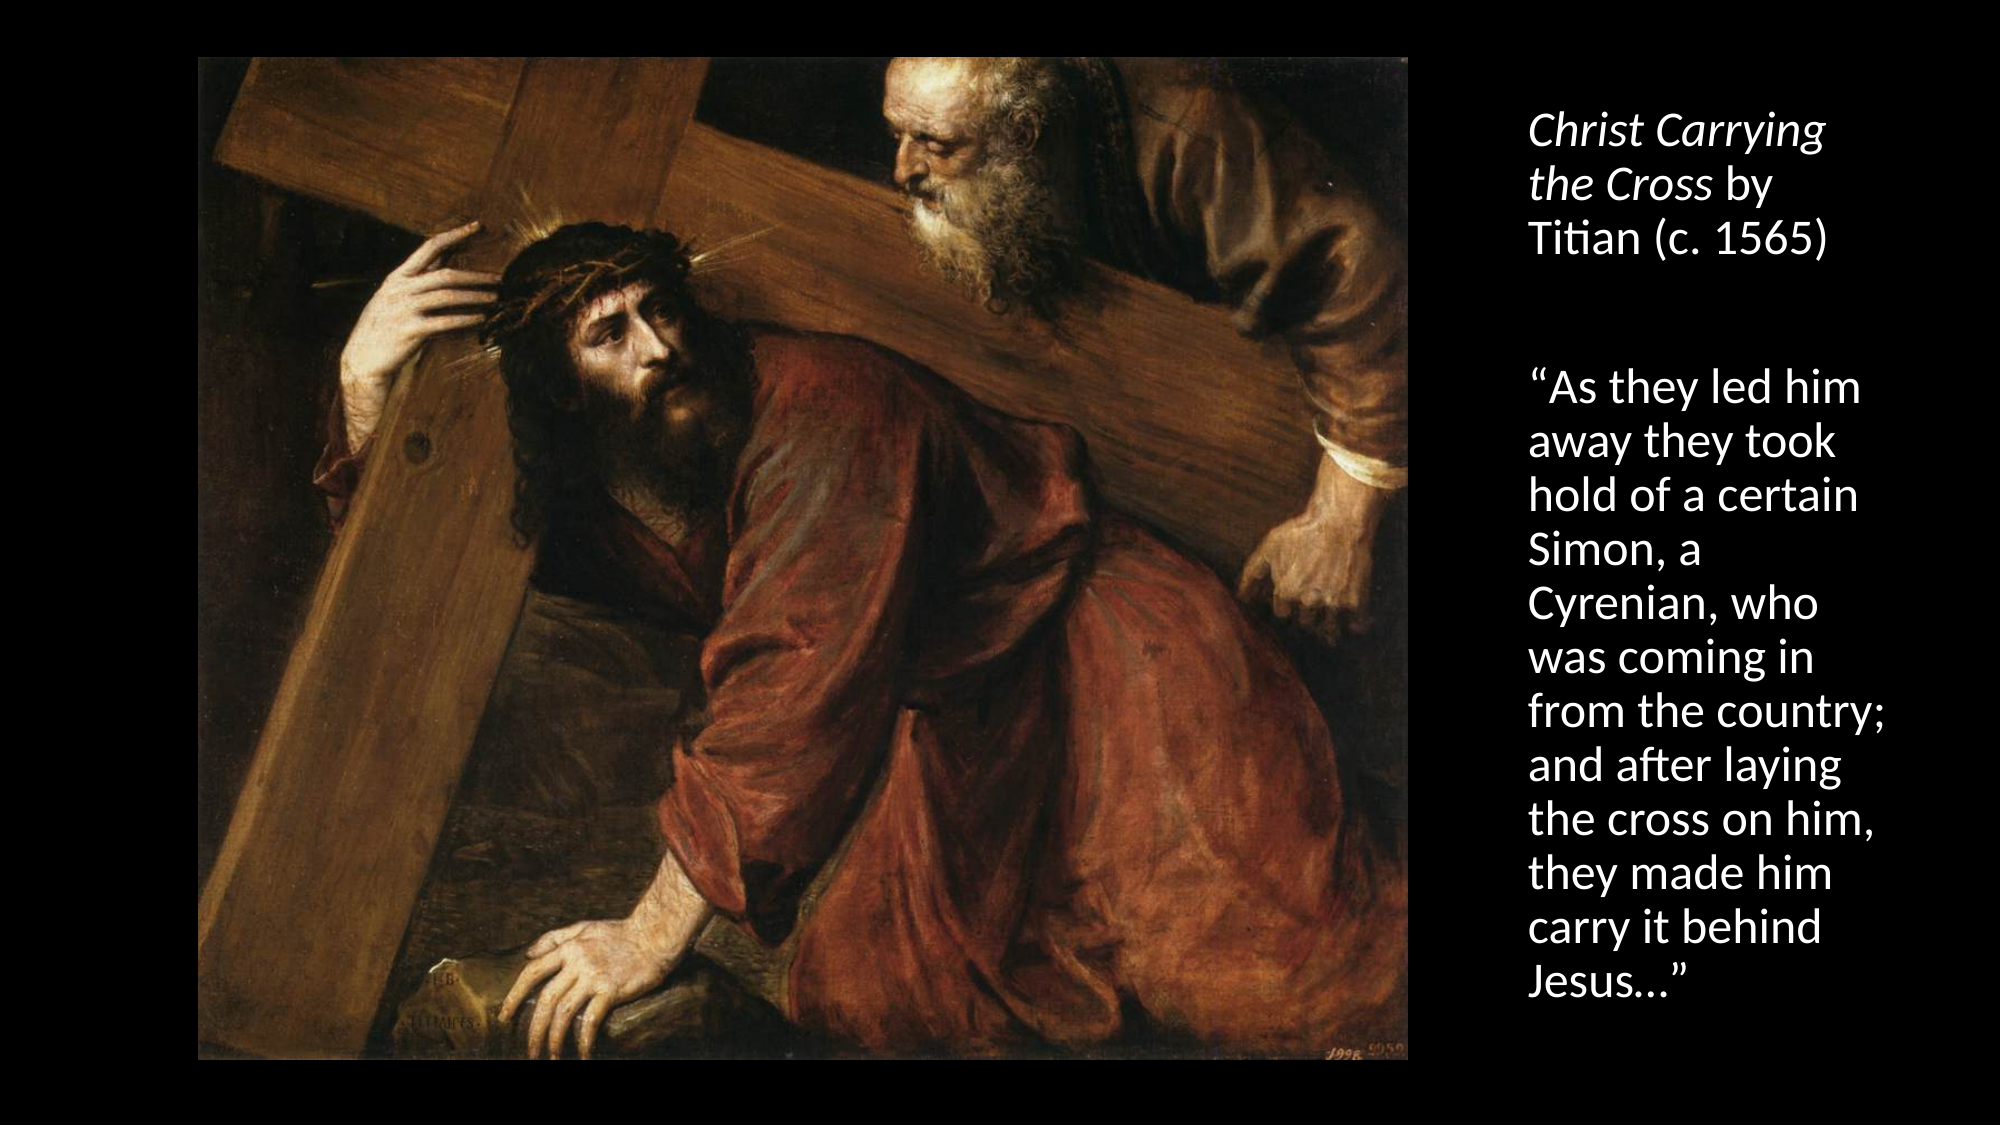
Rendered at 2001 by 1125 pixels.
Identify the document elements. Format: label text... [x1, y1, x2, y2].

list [198, 57, 1408, 1060]
list Christ Carrying the Cross by Titian (c. 1565) “As they led him away they took hold of a certain Simon, a Cyrenian, who was coming in from the country; and after laying the cross on him, they made him carry it behind Jesus…” [1512, 95, 1908, 721]
